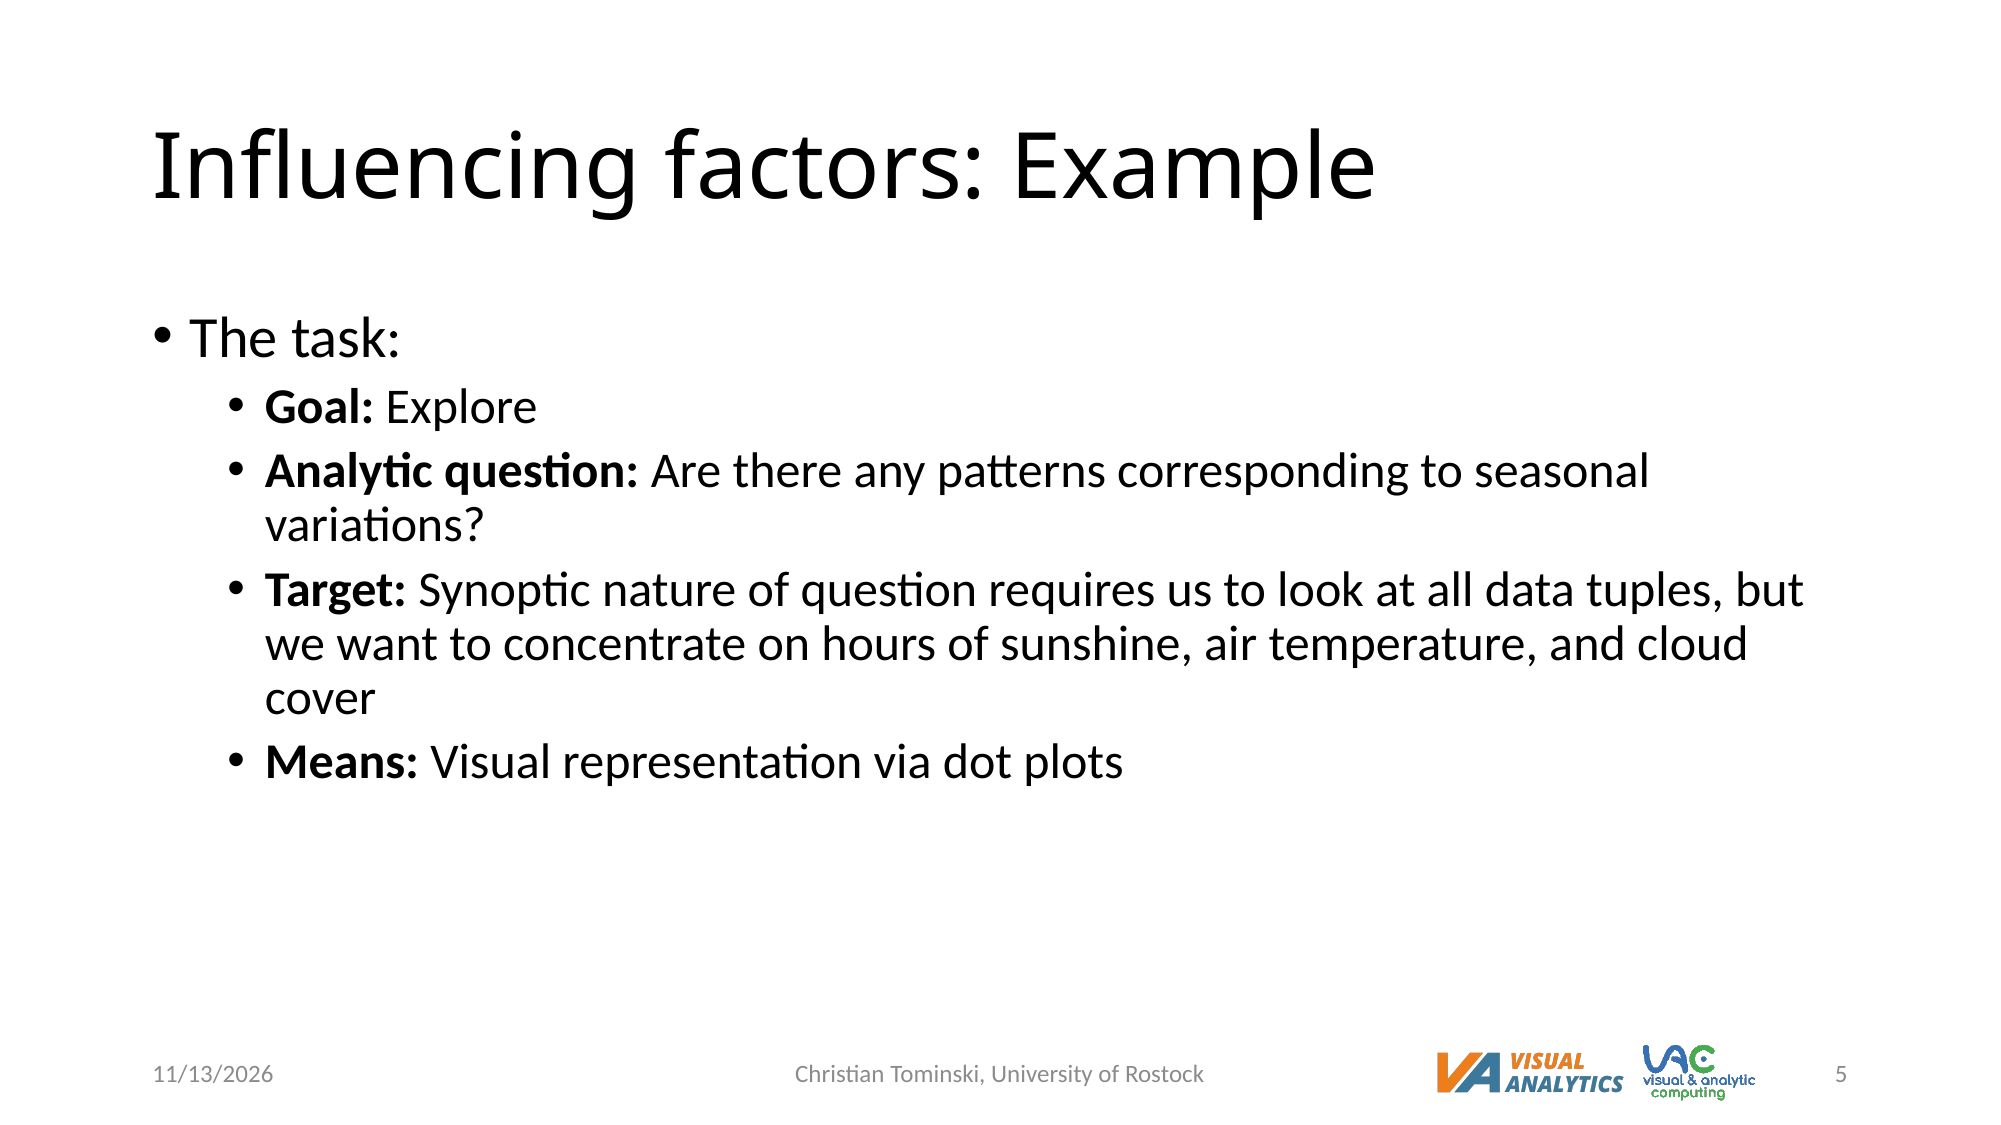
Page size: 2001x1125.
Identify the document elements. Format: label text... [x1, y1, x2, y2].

slide_number 5 [1412, 1042, 1863, 1103]
list The task: Goal: Explore Analytic question: Are there any patterns corresponding to seasonal variations? Target: Synoptic nature of question requires us to look at all data tuples, but we want to concentrate on hours of sunshine, air temperature, and cloud cover Means: Visual representation via dot plots [137, 299, 1863, 1014]
footer Christian Tominski, University of Rostock [662, 1042, 1338, 1103]
title Influencing factors: Example [137, 59, 1863, 278]
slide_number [137, 1042, 588, 1103]
